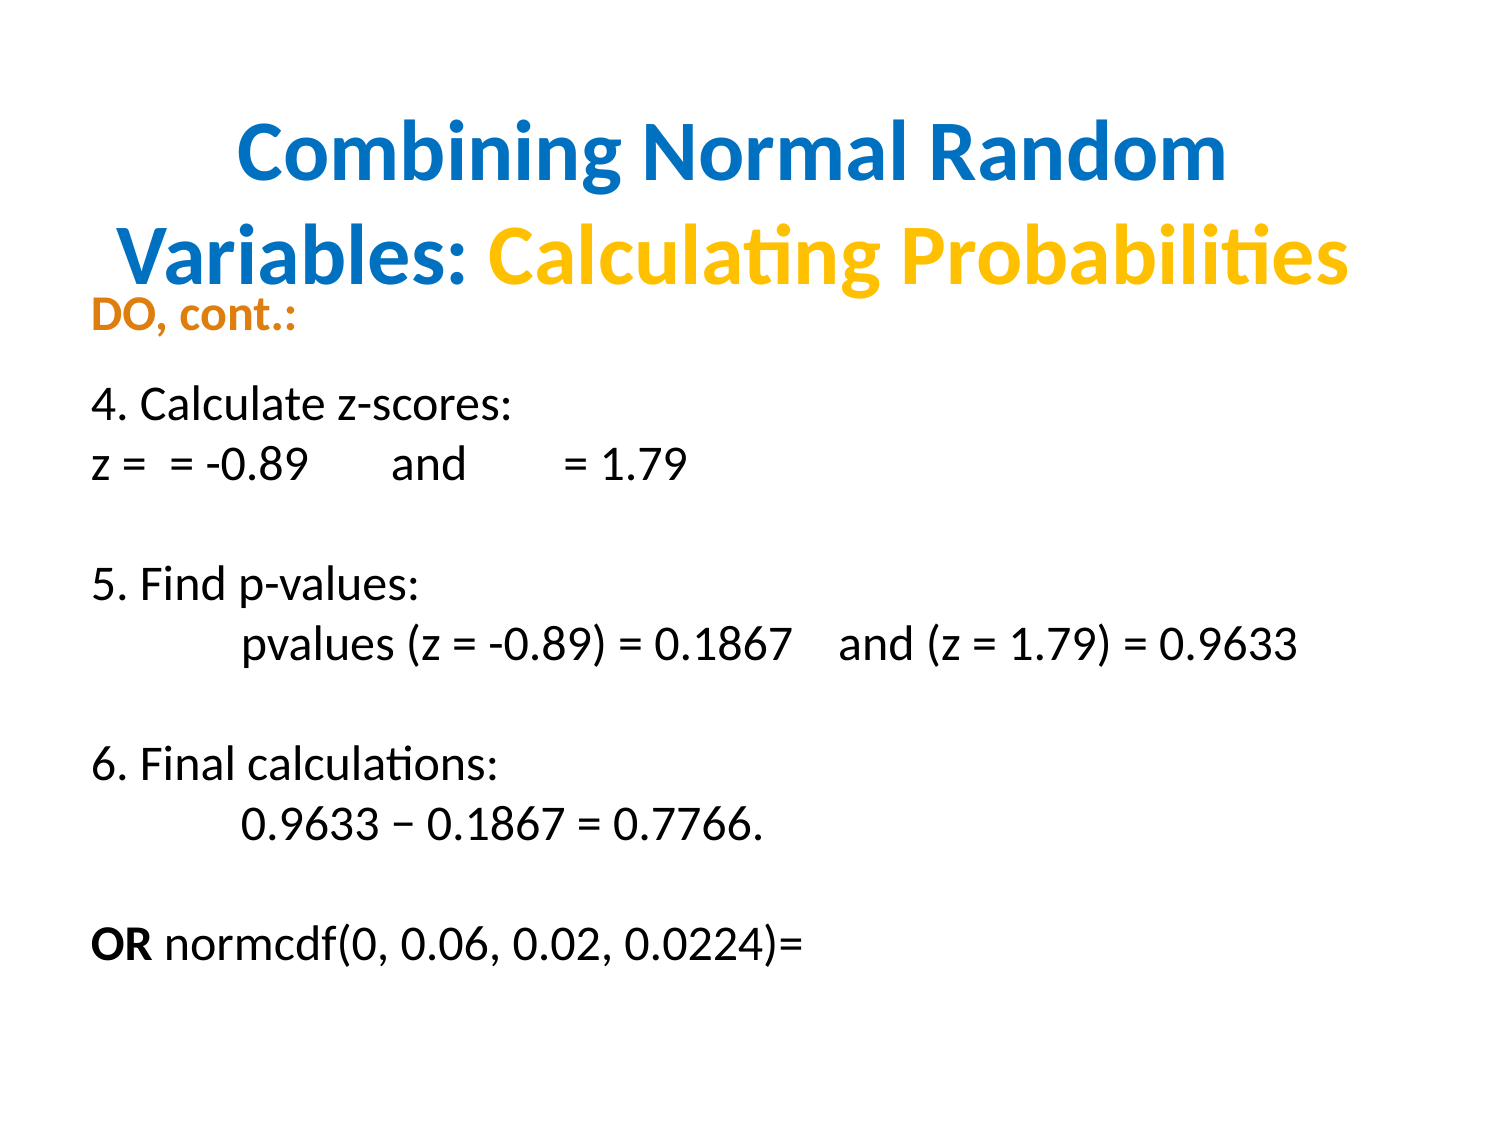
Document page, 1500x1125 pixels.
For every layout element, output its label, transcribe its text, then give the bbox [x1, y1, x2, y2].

list Combining Normal Random Variables: Calculating Probabilities [101, 59, 1370, 309]
